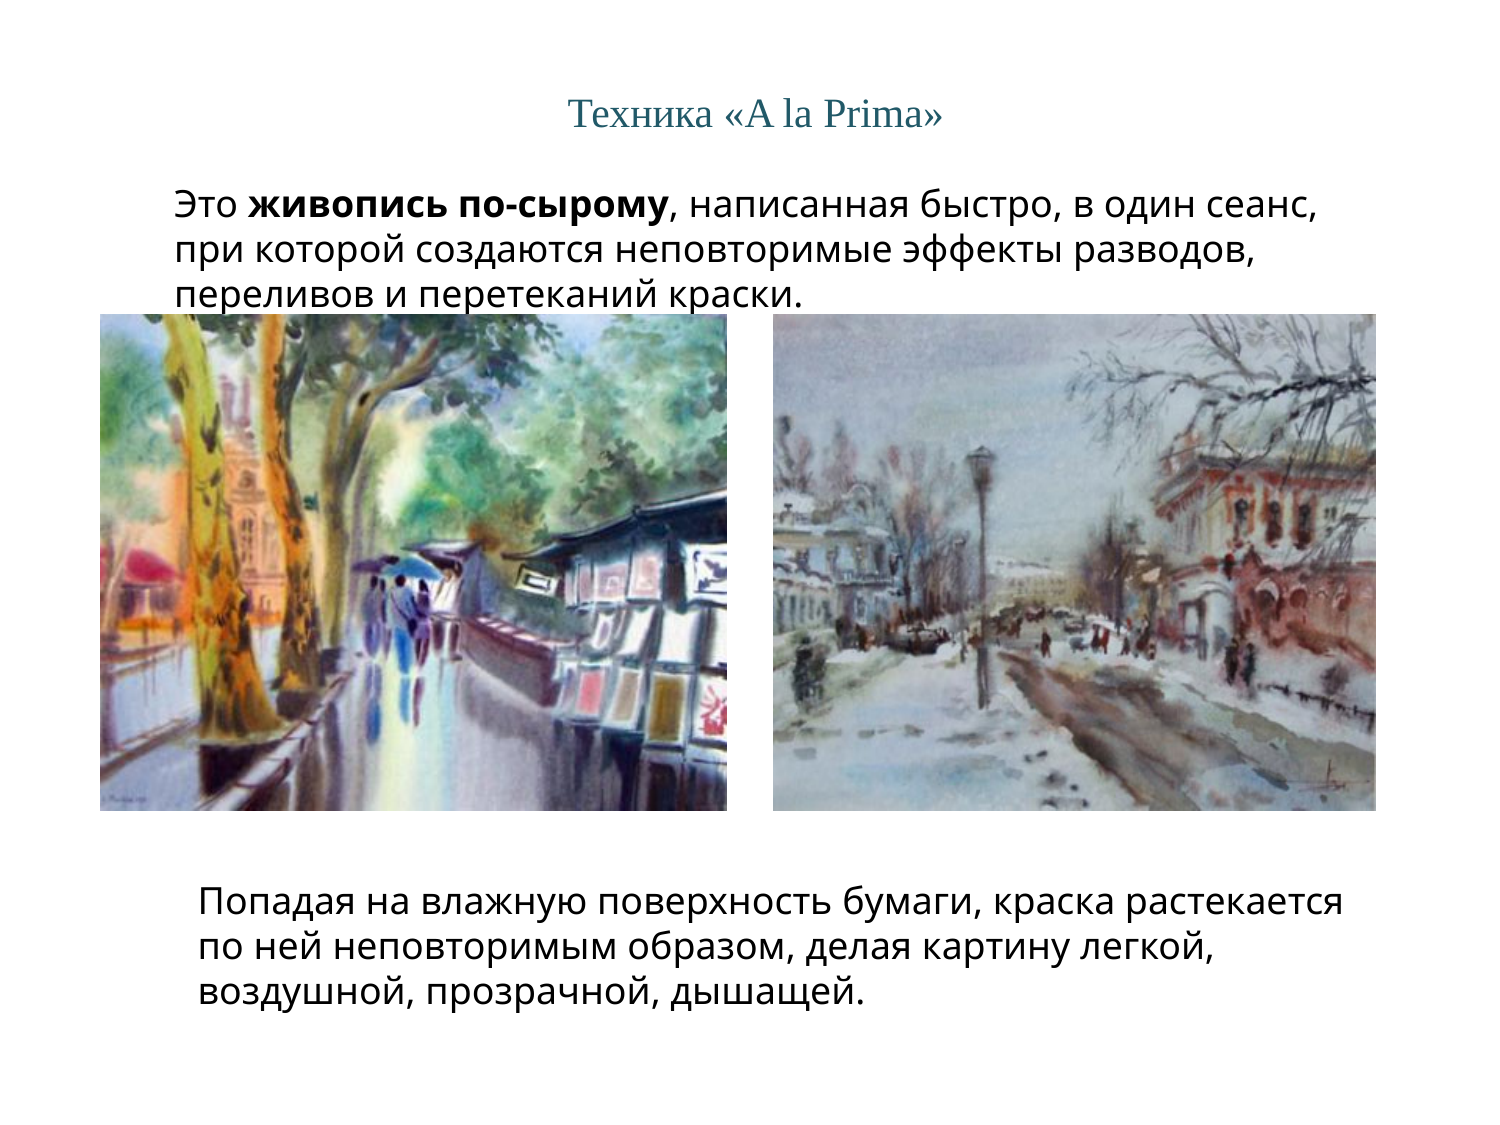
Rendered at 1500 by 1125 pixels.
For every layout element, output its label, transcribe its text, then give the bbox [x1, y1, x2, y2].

picture [100, 314, 727, 811]
text_box Техника «A la Prima» [194, 78, 1317, 143]
picture [773, 314, 1377, 811]
text_box Попадая на влажную поверхность бумаги, краска растекается по ней неповторимым образом, делая картину легкой, воздушной, прозрачной, дышащей. [182, 869, 1388, 1020]
text_box Это живопись по-сырому, написанная быстро, в один сеанс, при которой создаются неповторимые эффекты разводов, переливов и перетеканий краски. [159, 172, 1388, 413]
